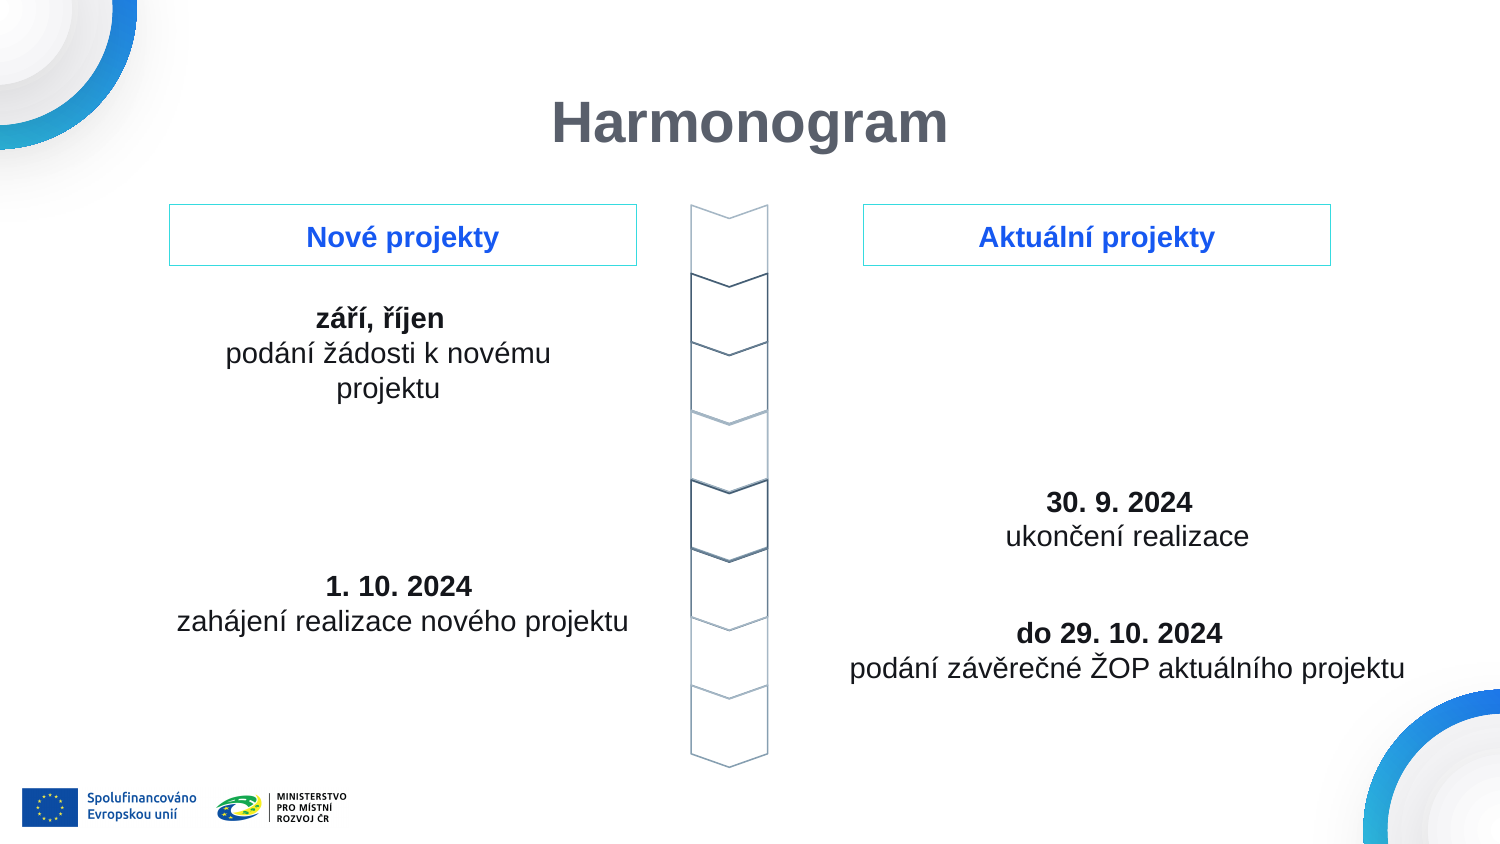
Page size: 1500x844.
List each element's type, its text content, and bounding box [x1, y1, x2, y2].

title Harmonogram [116, 88, 1383, 150]
text_box září, říjen podání žádosti k novému projektu [155, 321, 622, 383]
text_box 1. 10. 2024 zahájení realizace nového projektu [129, 560, 546, 608]
text_box do 29. 10. 2024 podání závěrečné ŽOP aktuálního projektu [826, 601, 1430, 697]
subtitle 30. 9. 2024 ukončení realizace [886, 487, 1369, 549]
text_box Aktuální projekty [863, 204, 1331, 266]
picture [21, 787, 349, 828]
text_box Nové projekty [169, 204, 637, 266]
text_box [551, 344, 908, 422]
text_box [129, 608, 677, 670]
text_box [551, 550, 908, 628]
